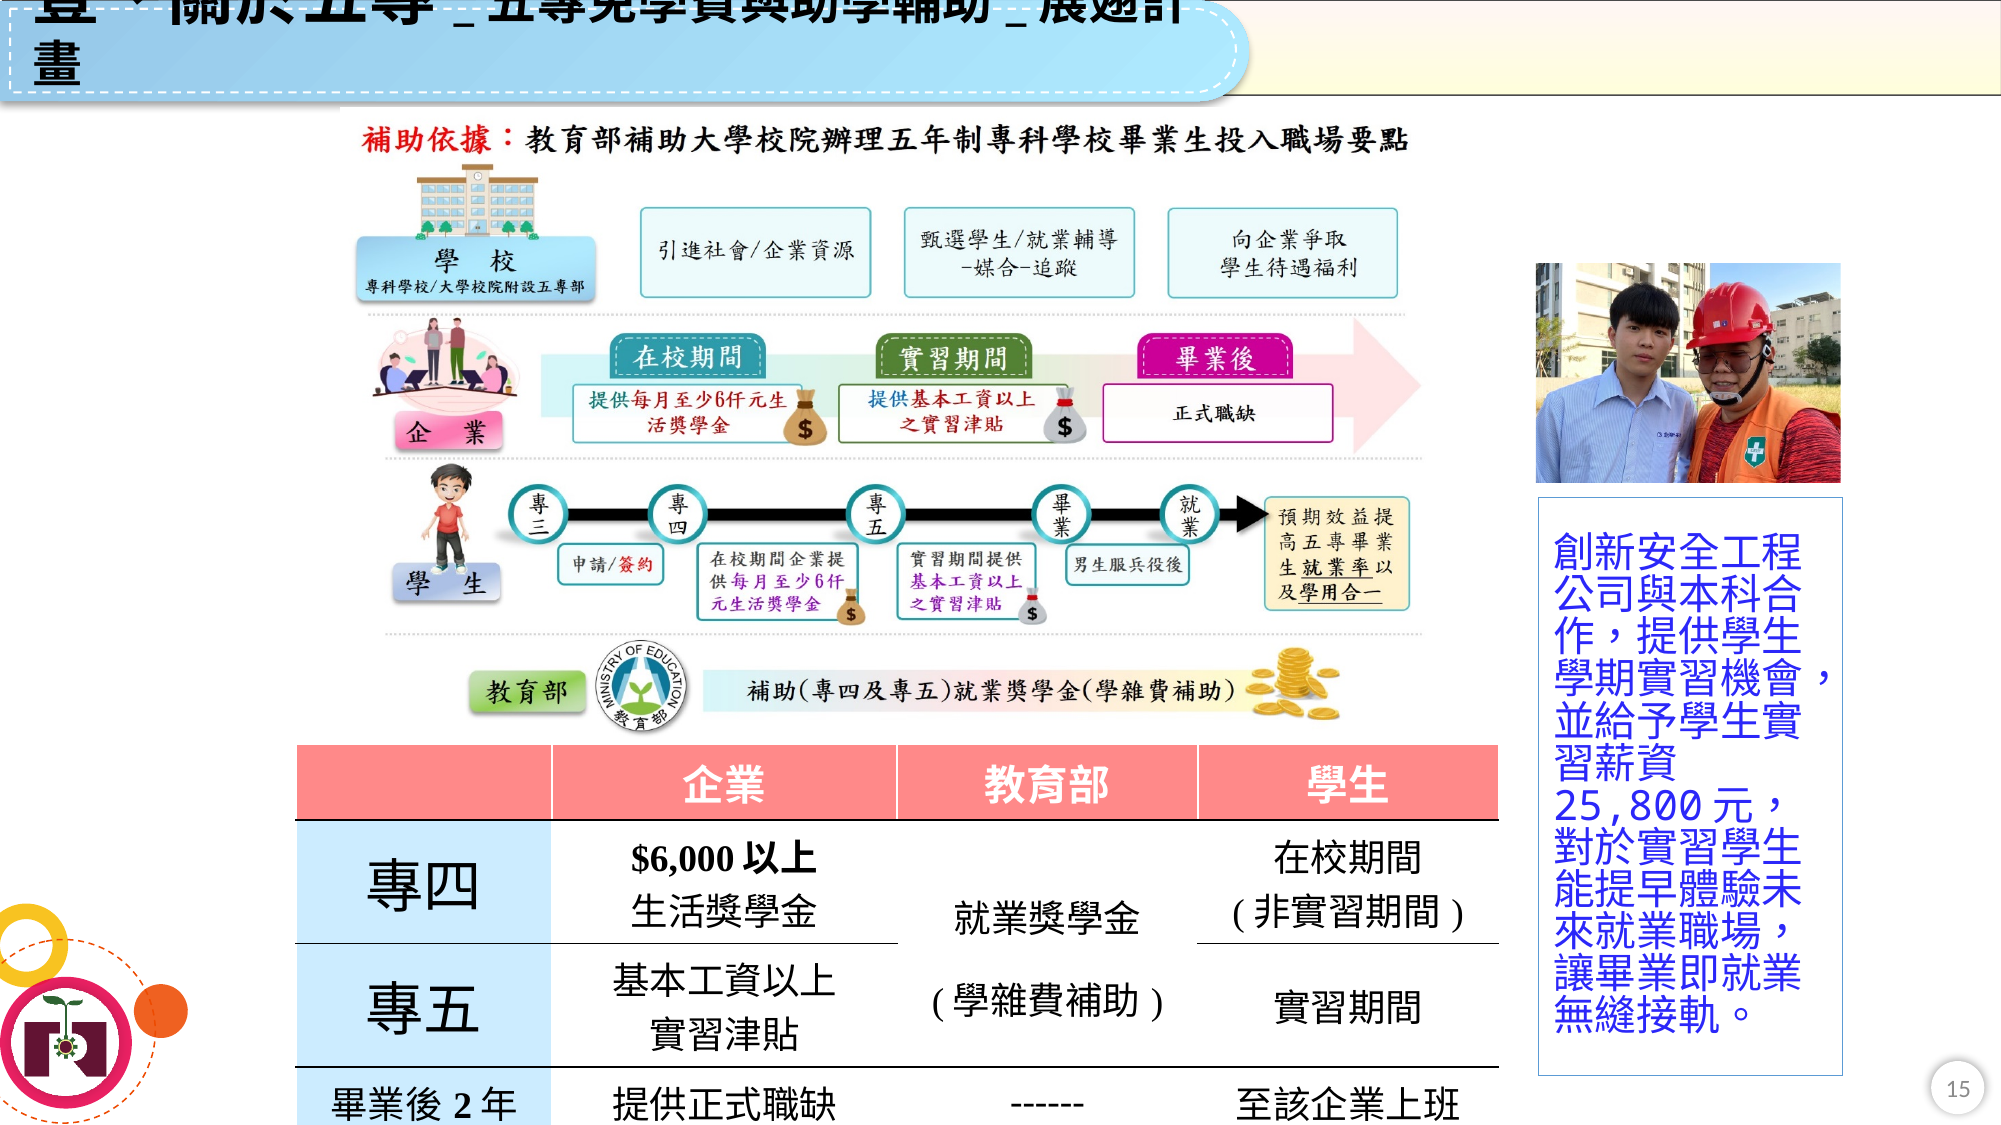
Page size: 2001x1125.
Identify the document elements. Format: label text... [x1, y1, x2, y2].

table_header [297, 745, 551, 819]
picture [1535, 263, 1841, 483]
table_header 企業 [553, 745, 896, 819]
table_cell ------ [898, 1068, 1197, 1125]
picture [11, 988, 119, 1096]
table_cell 就業獎學金 (學雜費補助) [898, 821, 1197, 1066]
table_cell 提供正式職缺 [553, 1068, 896, 1125]
table_cell 至該企業上班 [1199, 1068, 1498, 1125]
table_cell 在校期間 (非實習期間) [1199, 821, 1498, 943]
table_cell 畢業後2年 [297, 1068, 551, 1125]
table_cell 基本工資以上 實習津貼 [553, 944, 896, 1066]
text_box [0, 0, 1249, 108]
table_header 學生 [1199, 745, 1498, 819]
text_box 創新安全工程公司與本科合作，提供學生學期實習機會，並給予學生實習薪資25,800元，對於實習學生能提早體驗未來就業職場，讓畢業即就業無縫接軌。 [1538, 497, 1843, 1076]
table_cell 專五 [297, 944, 551, 1066]
table_cell $6,000以上 生活獎學金 [553, 821, 896, 943]
table_cell 實習期間 [1199, 944, 1498, 1066]
table_cell 專四 [297, 821, 551, 943]
table_header 教育部 [898, 745, 1197, 819]
picture [340, 107, 1430, 739]
